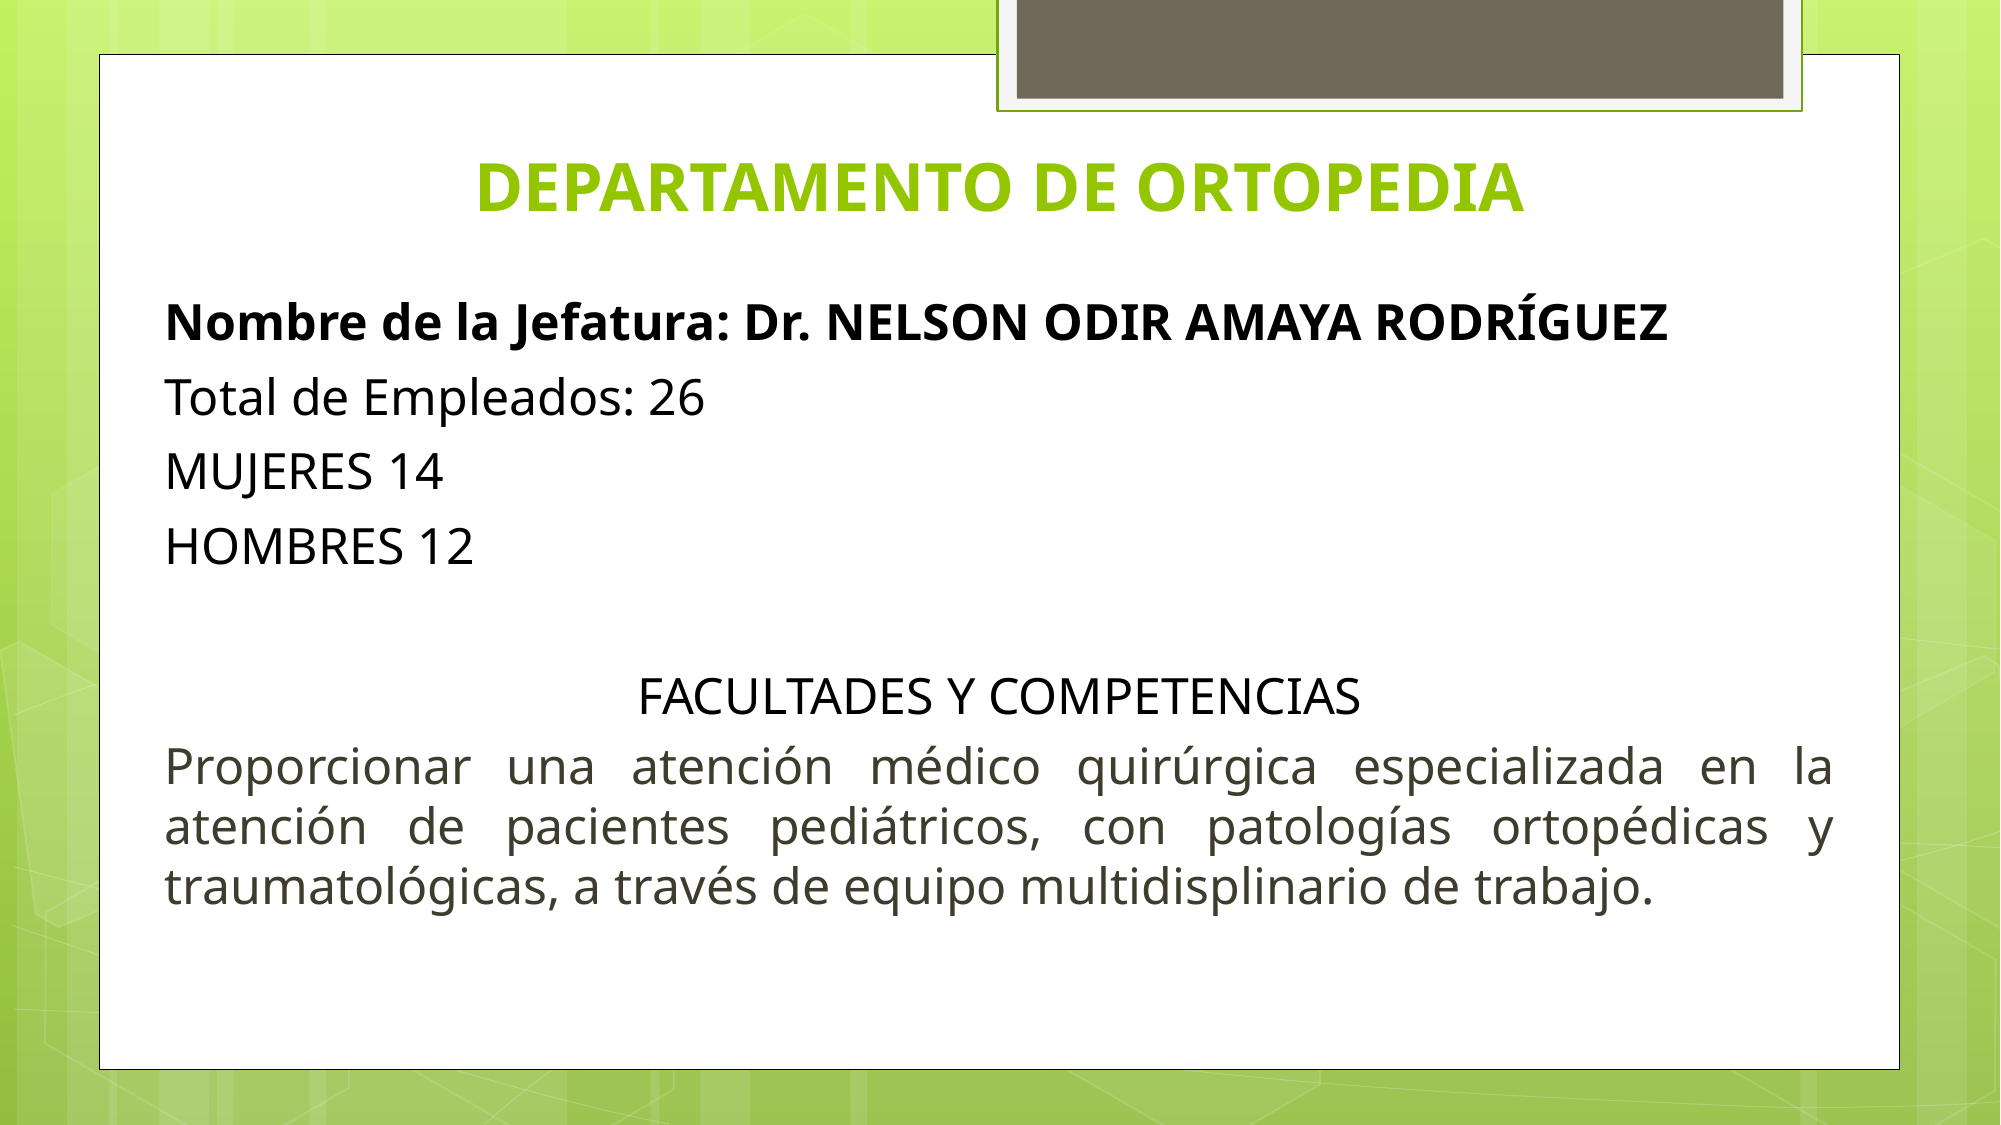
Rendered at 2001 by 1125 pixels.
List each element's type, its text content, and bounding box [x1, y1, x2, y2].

title DEPARTAMENTO DE ORTOPEDIA [149, 99, 1851, 244]
list Nombre de la Jefatura: Dr. NELSON ODIR AMAYA RODRÍGUEZ Total de Empleados: 26 MUJERES 14 HOMBRES 12 FACULTADES Y COMPETENCIAS Proporcionar una atención médico quirúrgica especializada en la atención de pacientes pediátricos, con patologías ortopédicas y traumatológicas, a través de equipo multidisplinario de trabajo. [149, 244, 1851, 956]
